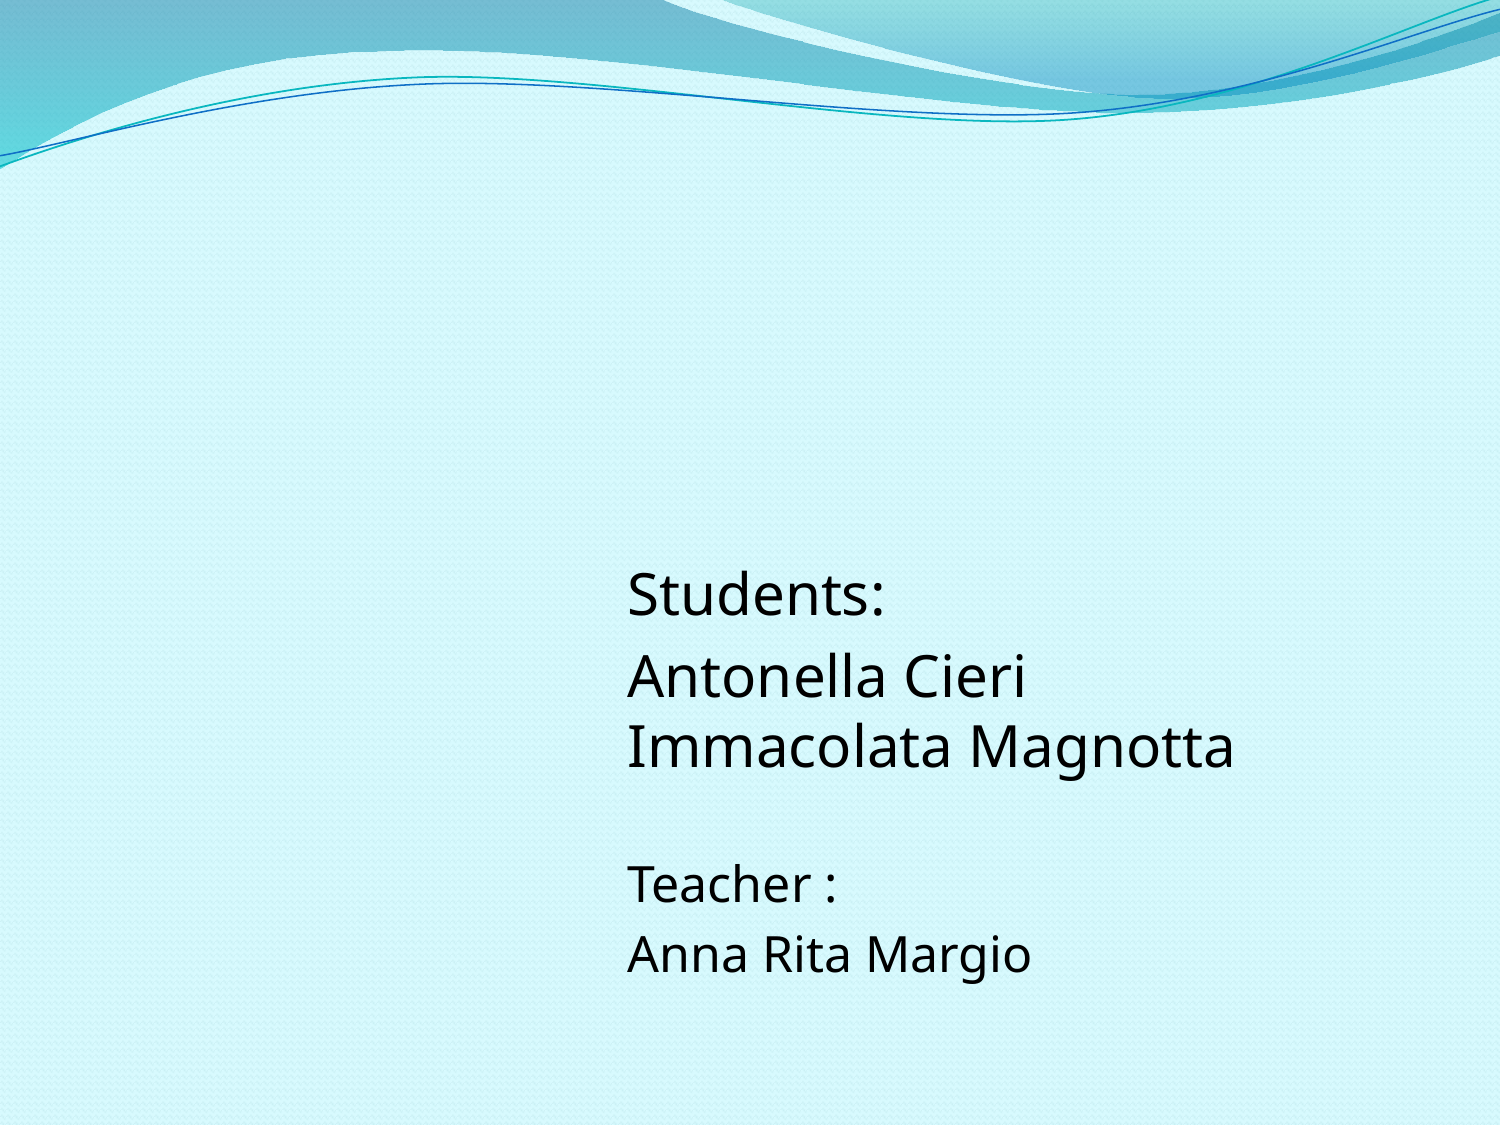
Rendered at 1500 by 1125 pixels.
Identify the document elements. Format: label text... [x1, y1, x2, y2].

list Students: Antonella Cieri Immacolata Magnotta Teacher : Anna Rita Margio [620, 468, 1362, 1094]
